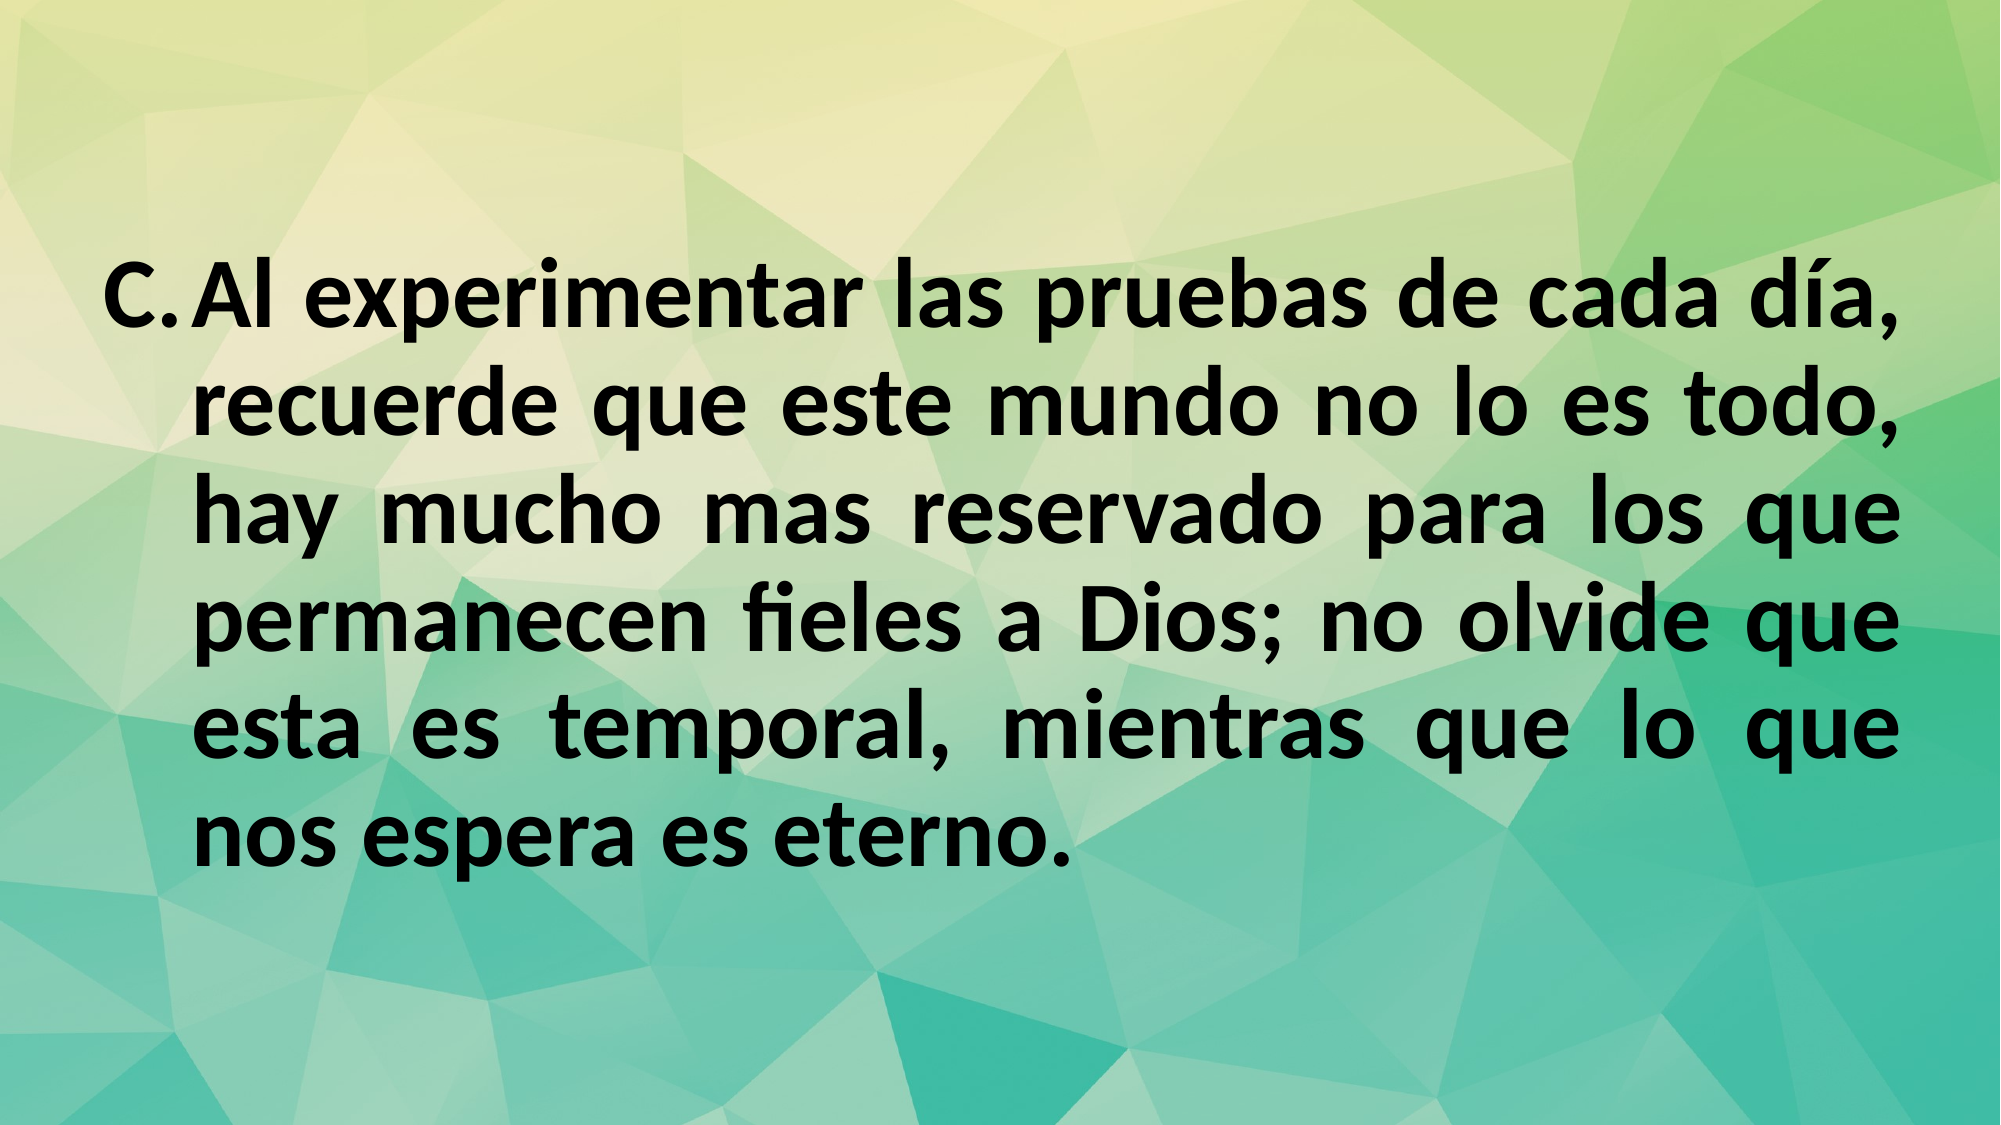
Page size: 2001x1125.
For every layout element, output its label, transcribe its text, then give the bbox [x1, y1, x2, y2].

list Al experimentar las pruebas de cada día, recuerde que este mundo no lo es todo, hay mucho mas reservado para los que permanecen fieles a Dios; no olvide que esta es temporal, mientras que lo que nos espera es eterno. [88, 63, 1920, 1066]
picture [0, 0, 2000, 1125]
